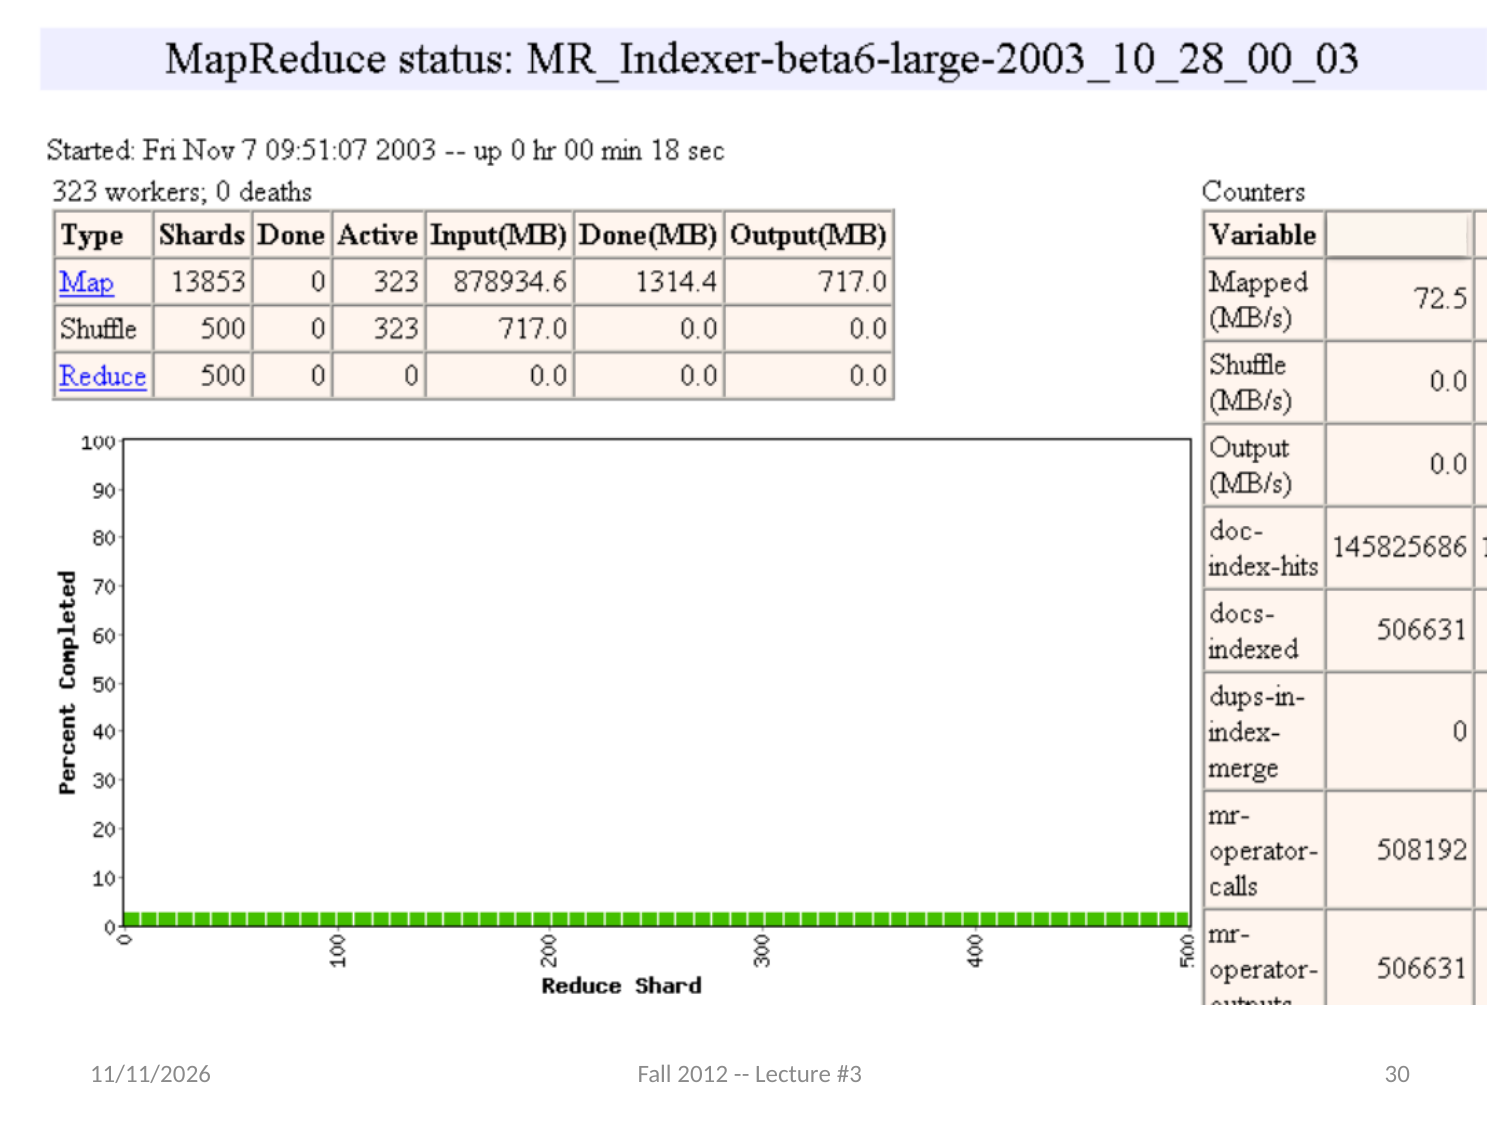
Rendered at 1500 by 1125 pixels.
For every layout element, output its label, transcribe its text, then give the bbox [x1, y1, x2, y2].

picture [9, 0, 1487, 1006]
slide_number 30 [1074, 1042, 1425, 1103]
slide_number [75, 1042, 425, 1103]
footer Fall 2012 -- Lecture #3 [512, 1042, 988, 1103]
